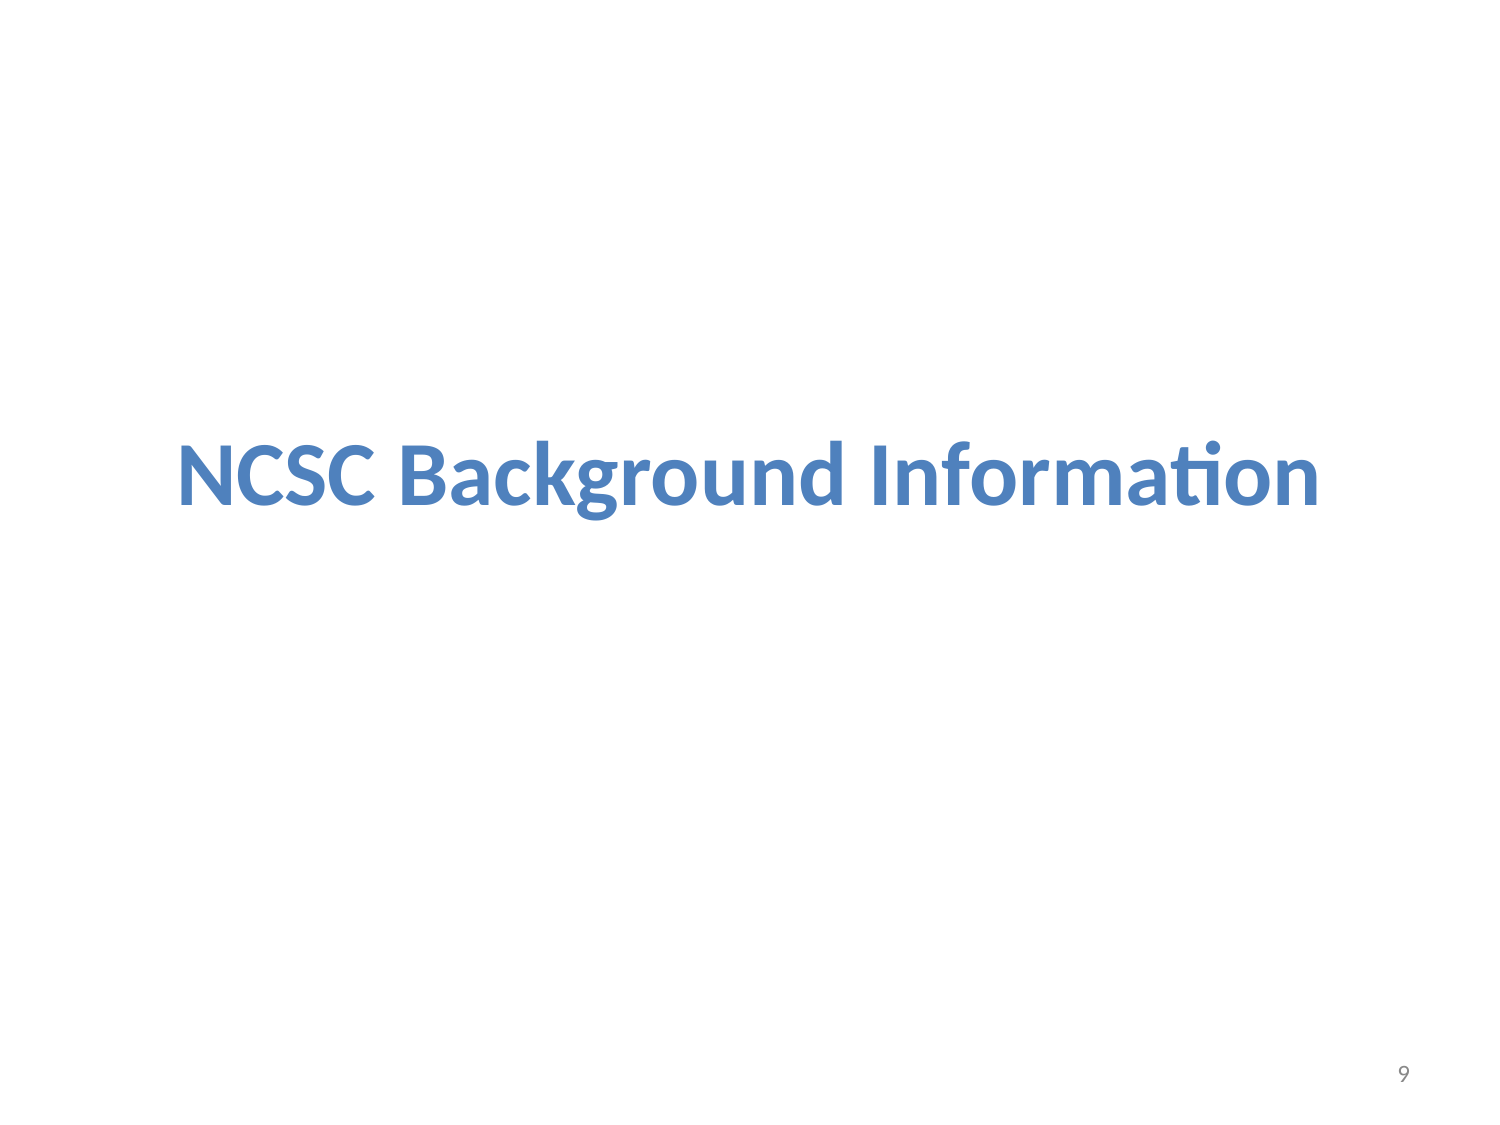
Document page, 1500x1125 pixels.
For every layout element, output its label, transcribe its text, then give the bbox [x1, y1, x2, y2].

slide_number 9 [1074, 1042, 1425, 1103]
title NCSC Background Information [74, 374, 1426, 563]
